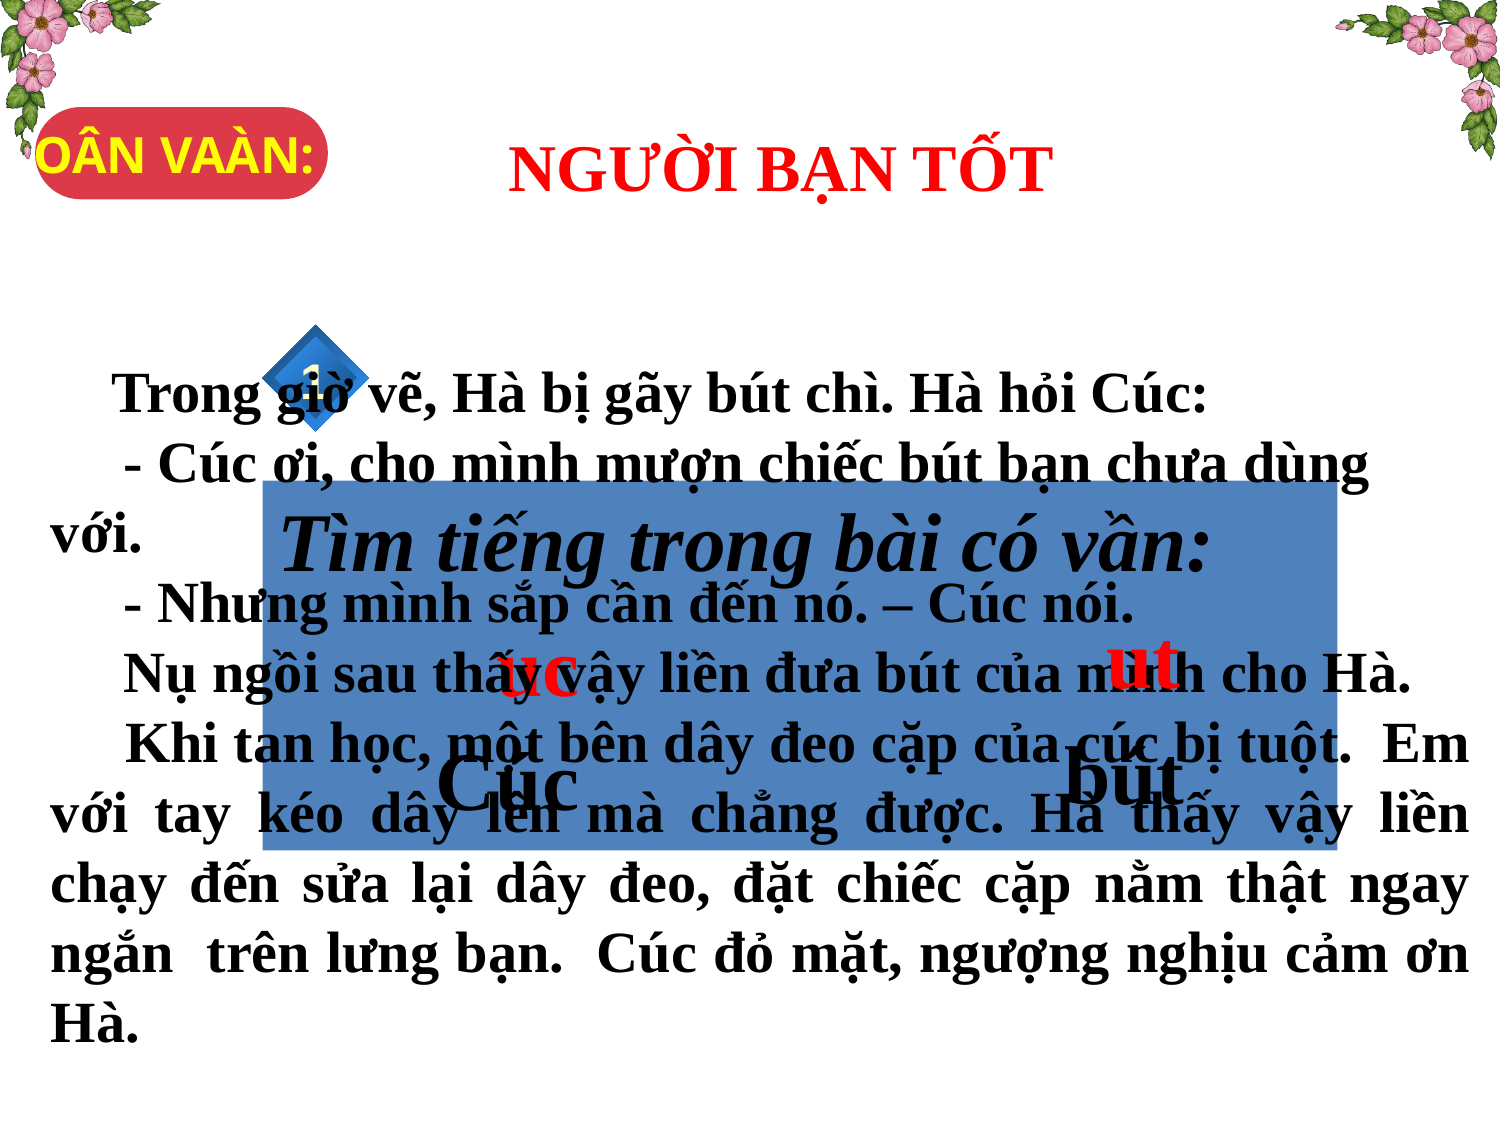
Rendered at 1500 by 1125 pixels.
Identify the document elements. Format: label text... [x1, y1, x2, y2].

text_box ut [1049, 597, 1206, 713]
picture [0, 0, 163, 163]
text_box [262, 324, 369, 432]
text_box bút [1049, 713, 1206, 829]
text_box Trong giờ vẽ, Hà bị gãy bút chì. Hà hỏi Cúc: - Cúc ơi, cho mình mượn chiếc bút bạn chưa dùng với. - Nhưng mình sắp cần đến nó. – Cúc nói. Nụ ngồi sau thấy vậy liền đưa bút của mình cho Hà. Khi tan học, một bên dây đeo cặp của cúc bị tuột. Em với tay kéo dây lên mà chẳng được. Hà thấy vậy liền chạy đến sửa lại dây đeo, đặt chiếc cặp nằm thật ngay ngắn trên lưng bạn. Cúc đỏ mặt, ngượng nghịu cảm ơn Hà. [36, 286, 1486, 1062]
text_box Cúc [421, 719, 634, 834]
picture [1331, 0, 1500, 163]
text_box OÂN VAÀN: [41, 109, 326, 197]
text_box NGƯỜI BẠN TỐT [456, 109, 1244, 215]
